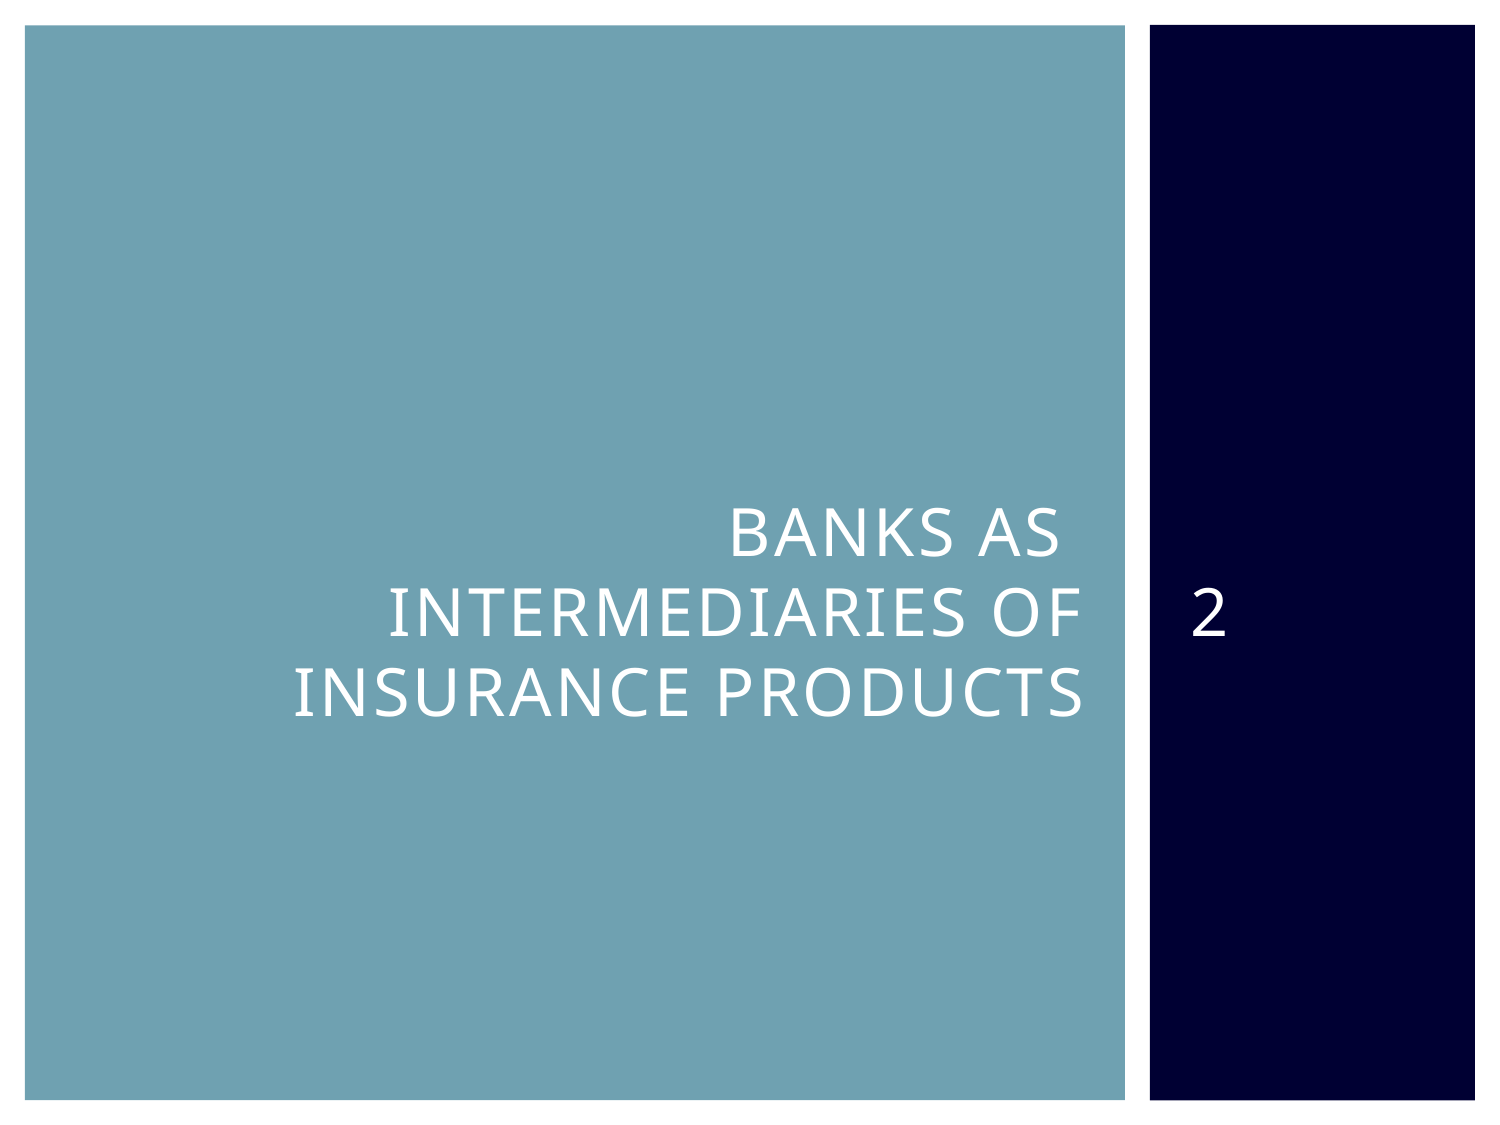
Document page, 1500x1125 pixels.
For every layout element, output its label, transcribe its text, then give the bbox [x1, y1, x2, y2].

title Banks as intermediaries of insurance products [62, 474, 1100, 745]
list 2 [1175, 474, 1438, 745]
